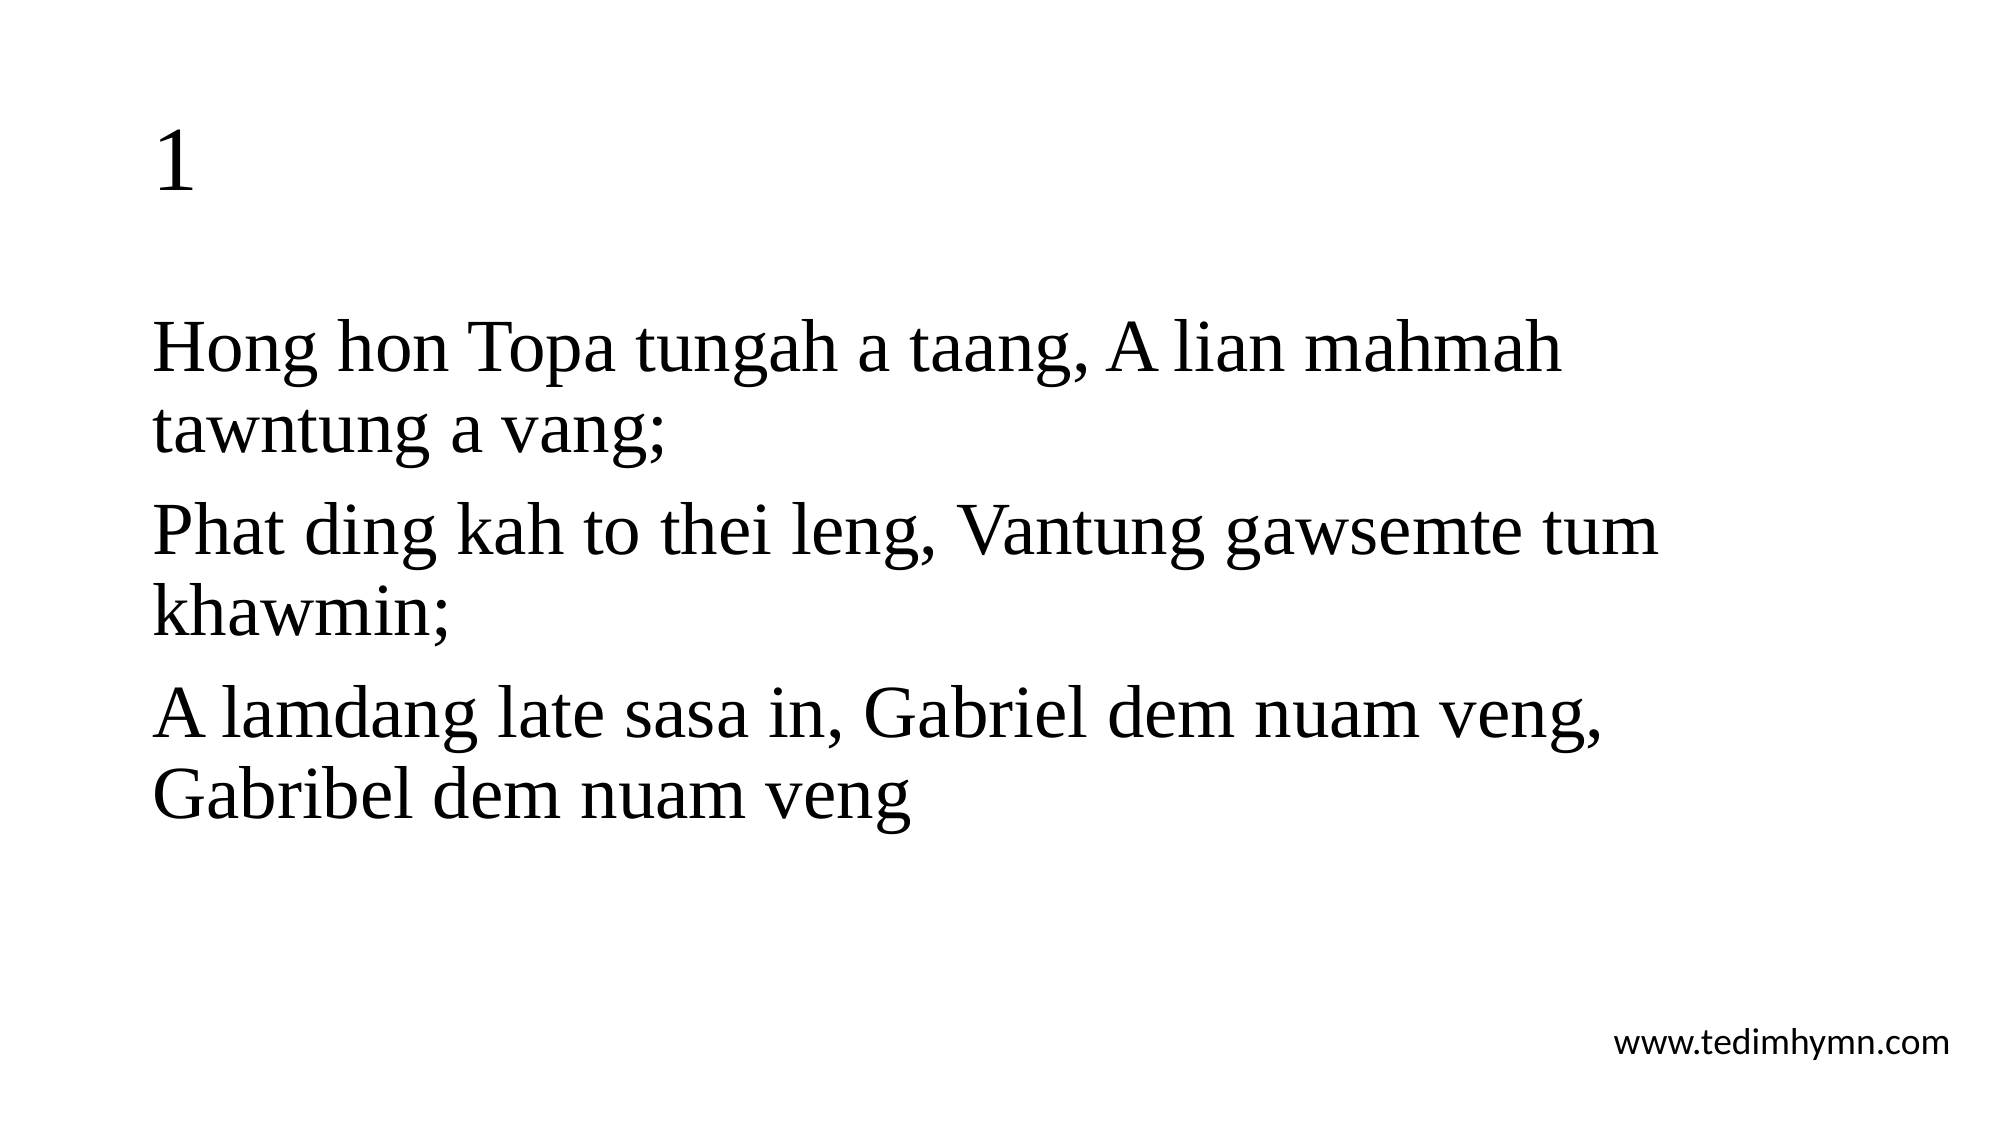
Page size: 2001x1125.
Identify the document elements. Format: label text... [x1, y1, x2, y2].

text_box www.tedimhymn.com [1599, 1009, 2000, 1070]
list Hong hon Topa tungah a taang, A lian mahmah tawntung a vang; Phat ding kah to thei leng, Vantung gawsemte tum khawmin; A lamdang late sasa in, Gabriel dem nuam veng, Gabribel dem nuam veng [137, 299, 1863, 1014]
title 1 [137, 80, 1863, 241]
